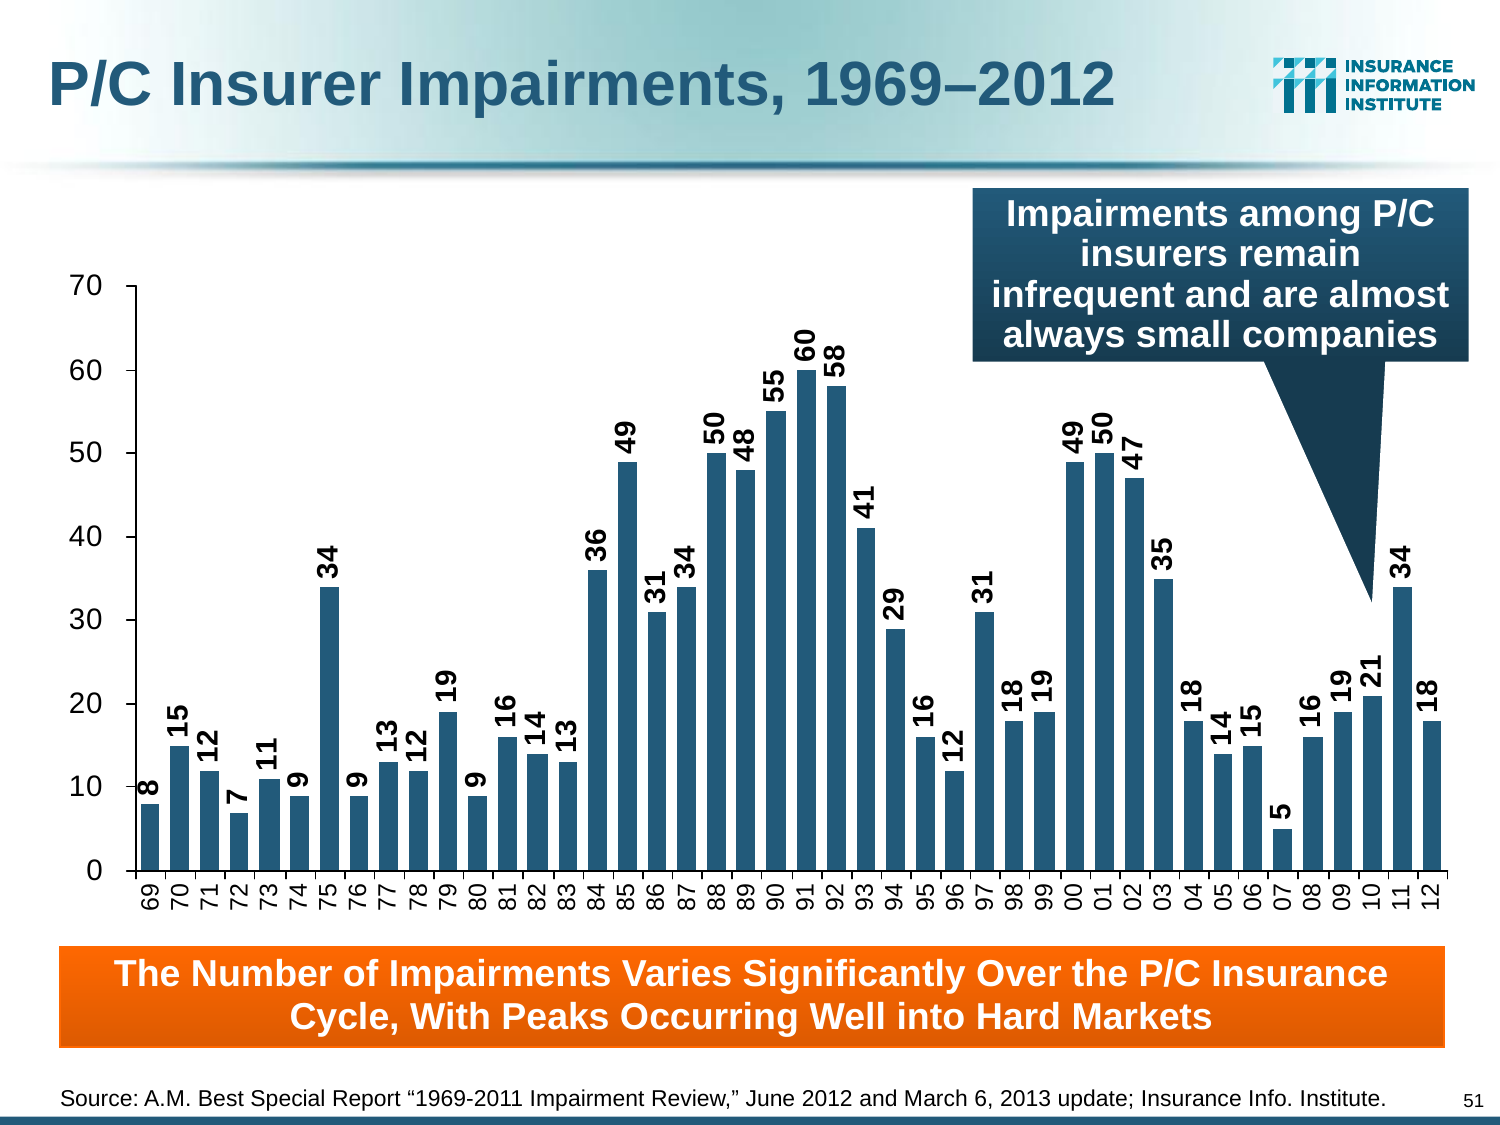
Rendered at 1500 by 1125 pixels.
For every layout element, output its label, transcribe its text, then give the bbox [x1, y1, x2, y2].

picture [0, 0, 1500, 189]
text_box Source: A.M. Best Special Report “1969-2011 Impairment Review,” June 2012 and March 6, 2013 update; Insurance Info. Institute. [0, 1031, 1438, 1125]
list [56, 253, 1462, 924]
title P/C Insurer Impairments, 1969–2012 [40, 14, 1256, 157]
text_box The Number of Impairments Varies Significantly Over the P/C Insurance Cycle, With Peaks Occurring Well into Hard Markets [59, 946, 1444, 1047]
text_box Impairments among P/C insurers remain infrequent and are almost always small companies [970, 185, 1471, 365]
slide_number 51 [1410, 1091, 1485, 1112]
